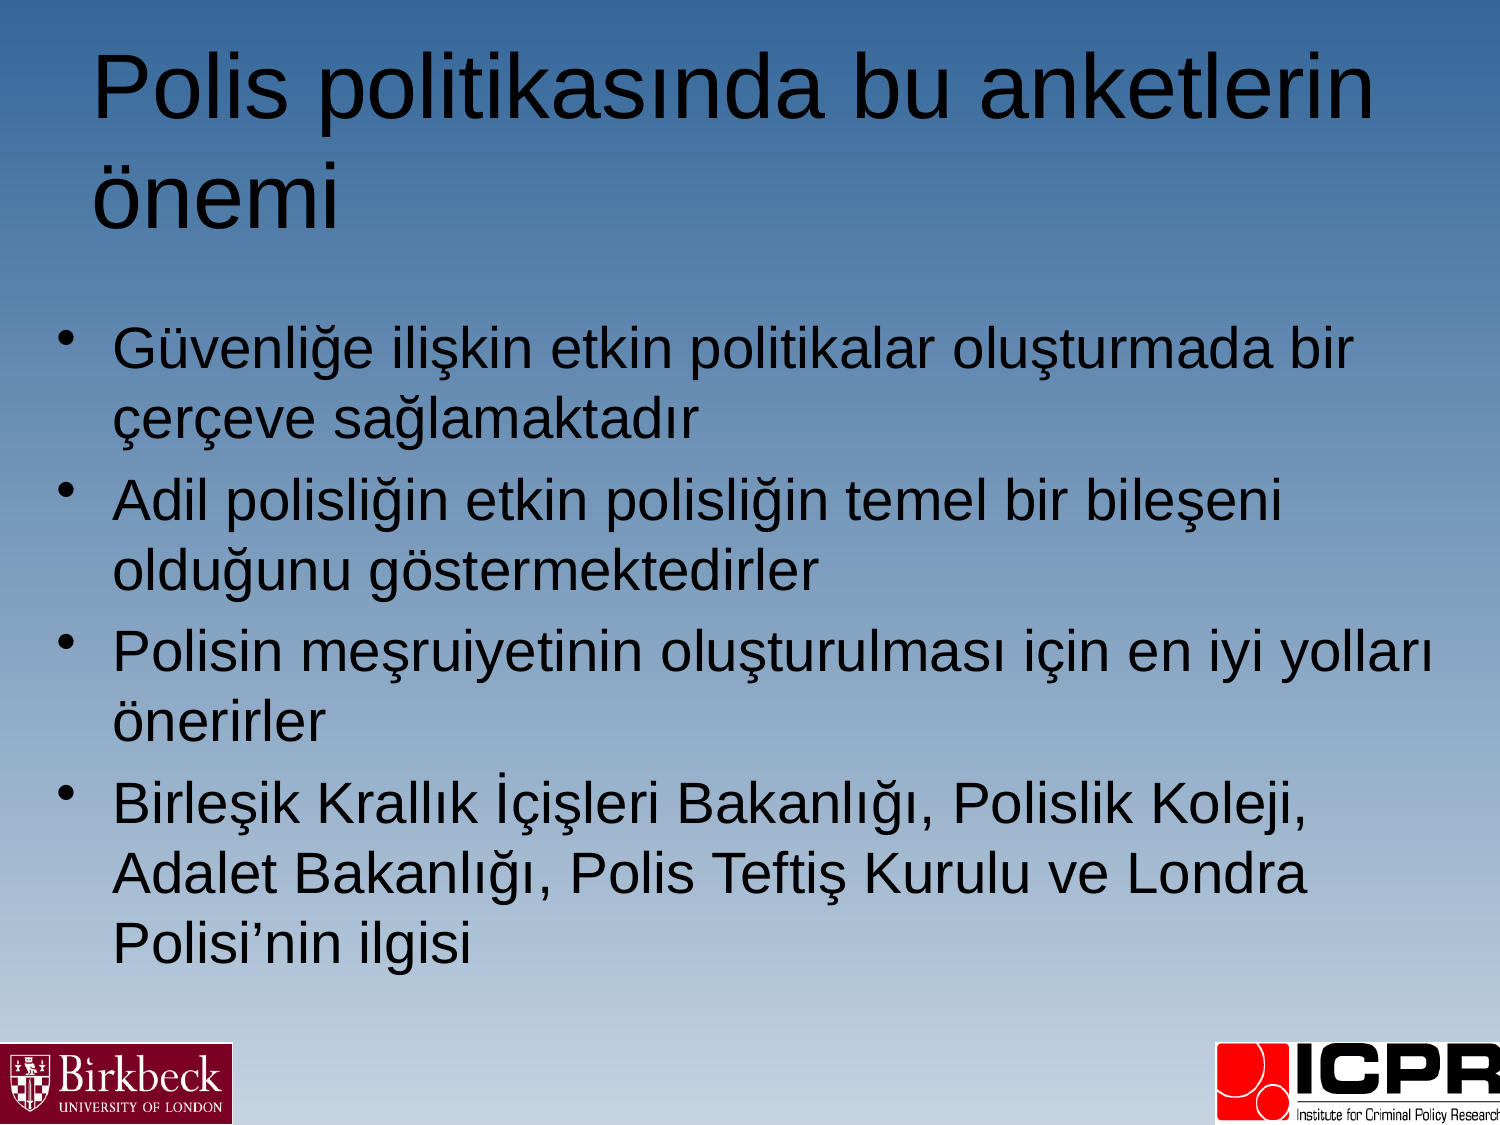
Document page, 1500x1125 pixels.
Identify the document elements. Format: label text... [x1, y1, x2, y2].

picture [0, 1042, 233, 1125]
list Güvenliğe ilişkin etkin politikalar oluşturmada bir çerçeve sağlamaktadır Adil polisliğin etkin polisliğin temel bir bileşeni olduğunu göstermektedirler Polisin meşruiyetinin oluşturulması için en iyi yolları önerirler Birleşik Krallık İçişleri Bakanlığı, Polislik Koleji, Adalet Bakanlığı, Polis Teftiş Kurulu ve Londra Polisi’nin ilgisi [41, 302, 1459, 990]
title Polis politikasında bu anketlerin önemi [76, 30, 1427, 244]
picture [1215, 1042, 1500, 1125]
